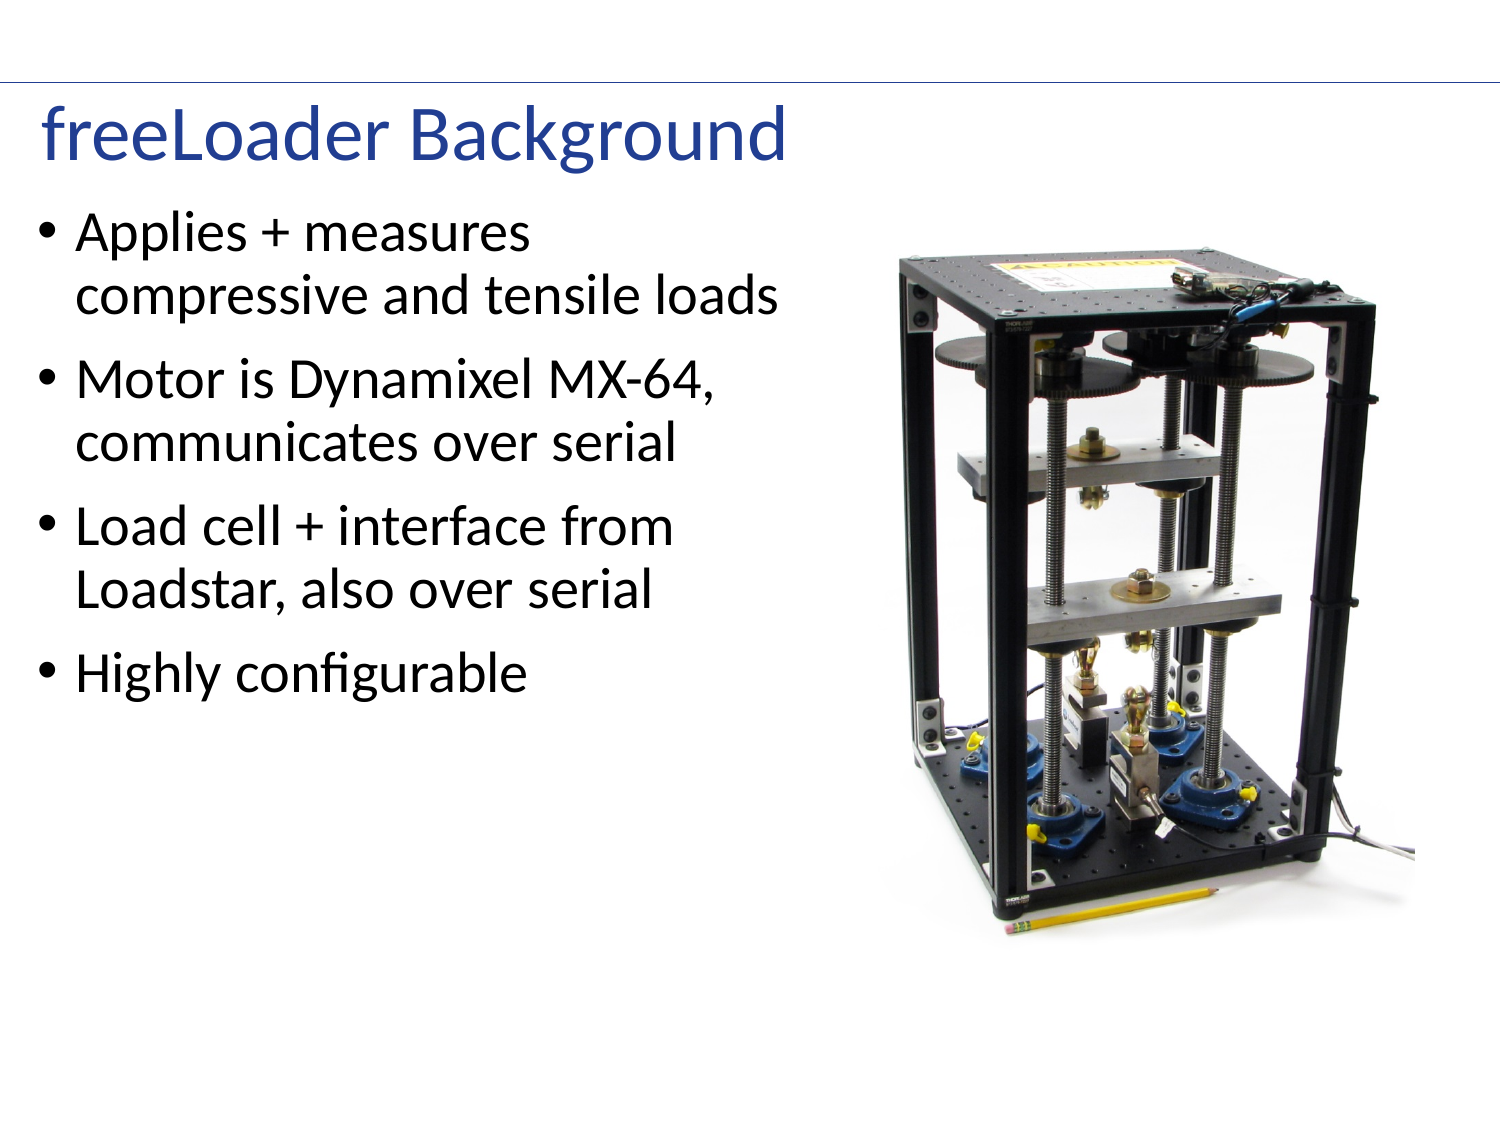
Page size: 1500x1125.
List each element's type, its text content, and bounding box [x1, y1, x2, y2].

list Applies + measures compressive and tensile loads Motor is Dynamixel MX-64, communicates over serial Load cell + interface from Loadstar, also over serial Highly configurable [22, 193, 819, 1069]
picture [845, 227, 1415, 955]
title freeLoader Background [26, 84, 1469, 186]
